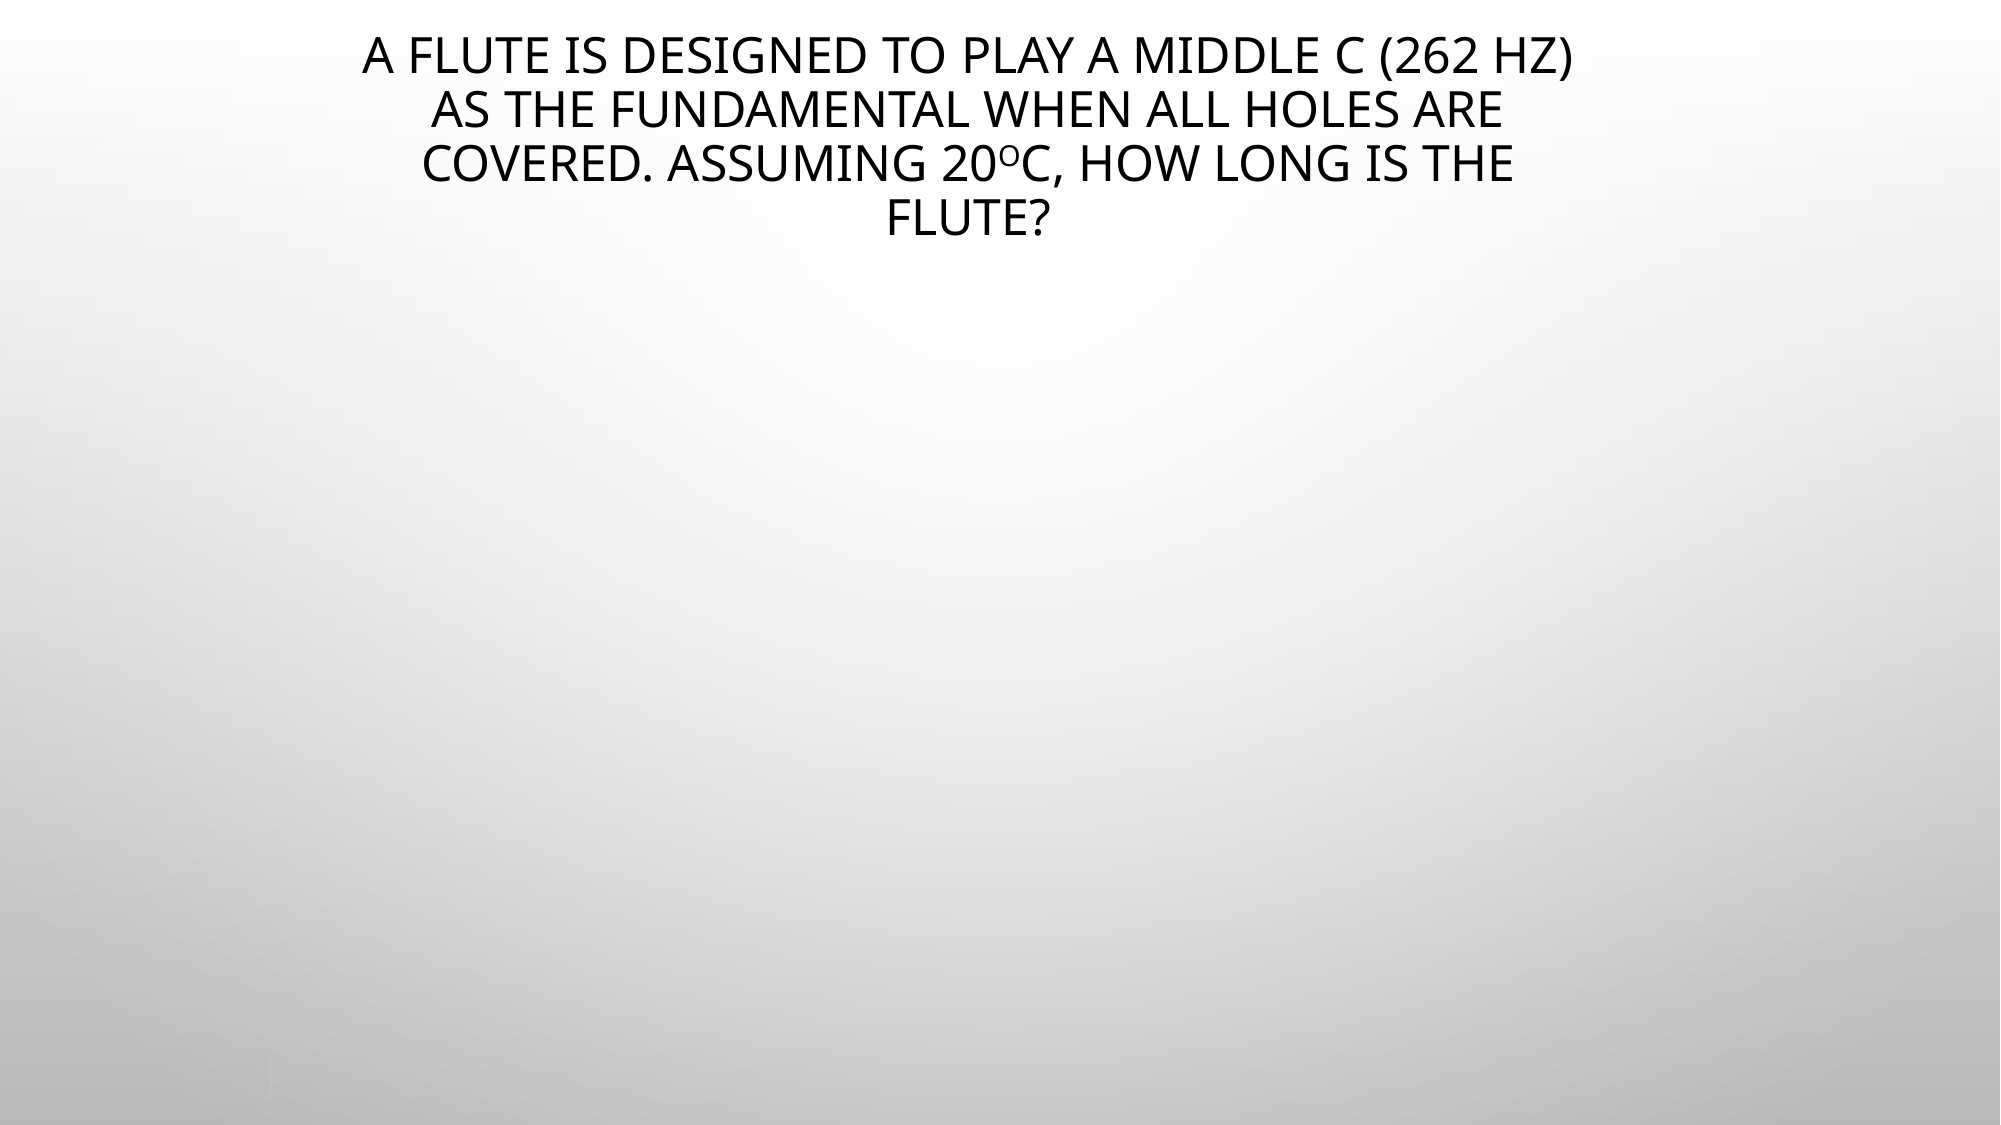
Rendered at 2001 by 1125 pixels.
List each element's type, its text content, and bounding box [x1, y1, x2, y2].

title A flute is designed to play a middle C (262 Hz) as the fundamental when all holes are covered. Assuming 20oC, how long is the flute? [324, 45, 1612, 233]
picture [0, 0, 2000, 1125]
